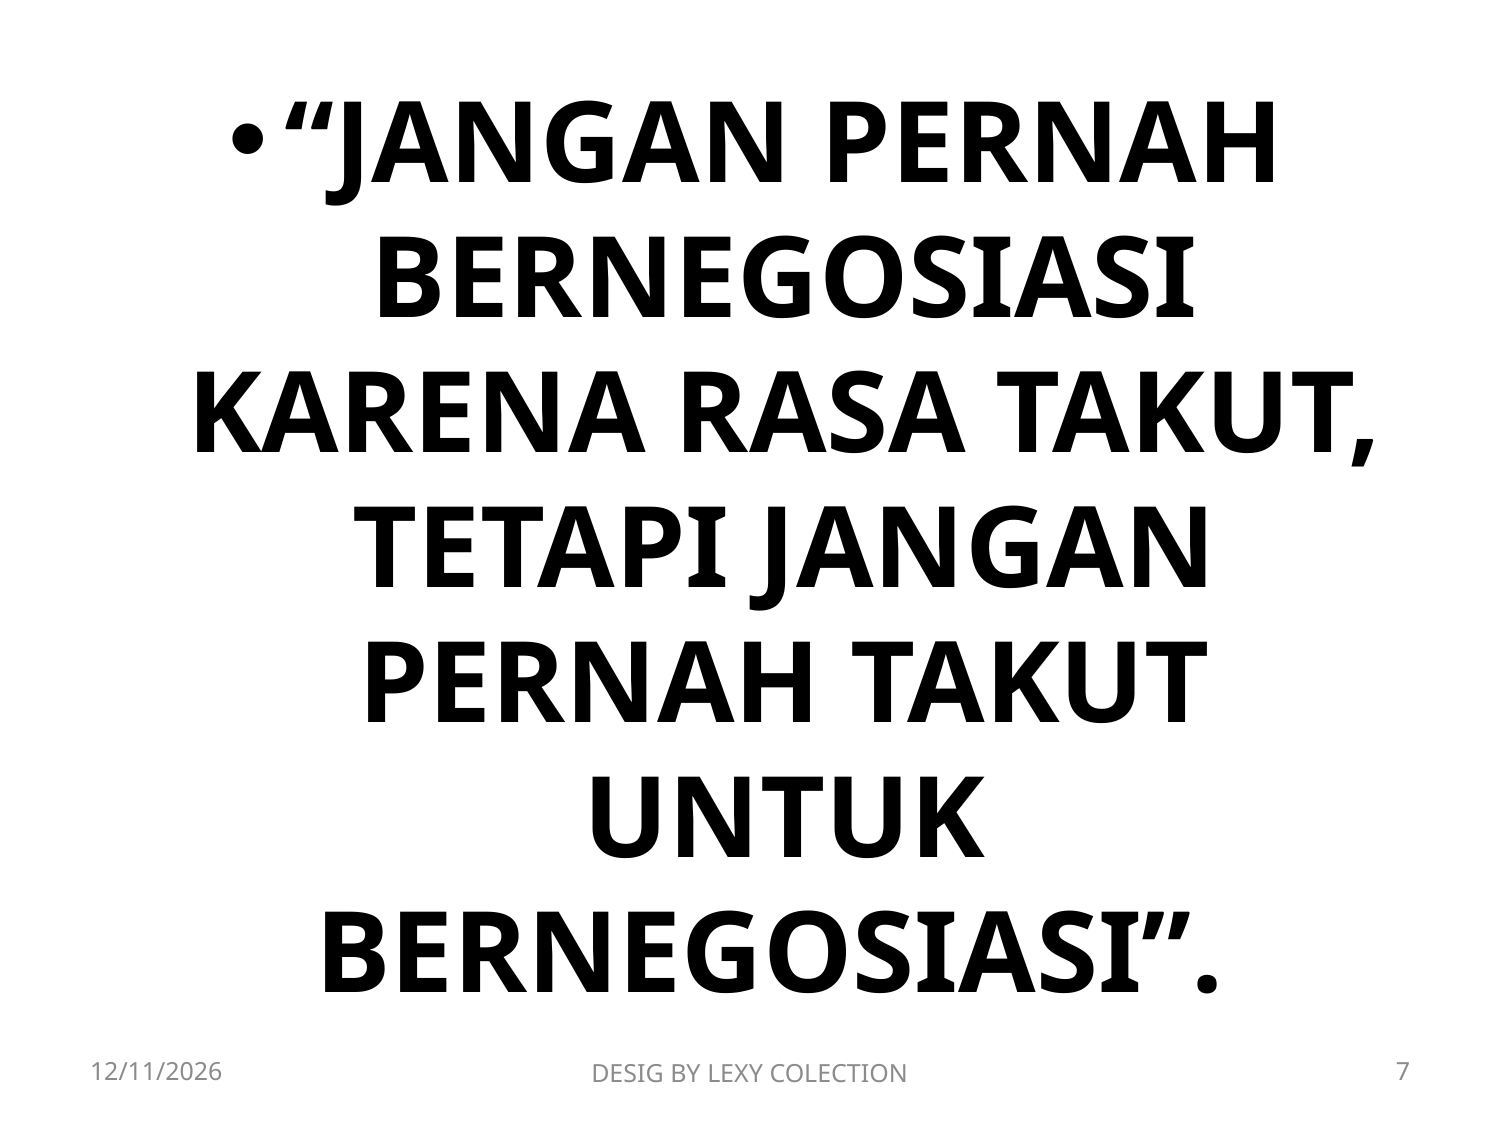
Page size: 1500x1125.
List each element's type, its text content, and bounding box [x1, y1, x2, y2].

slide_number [75, 1042, 425, 1103]
list “JANGAN PERNAH BERNEGOSIASI KARENA RASA TAKUT, TETAPI JANGAN PERNAH TAKUT UNTUK BERNEGOSIASI”. [75, 62, 1438, 1060]
slide_number 7 [1074, 1042, 1425, 1103]
footer DESIG BY LEXY COLECTION [512, 1042, 988, 1103]
